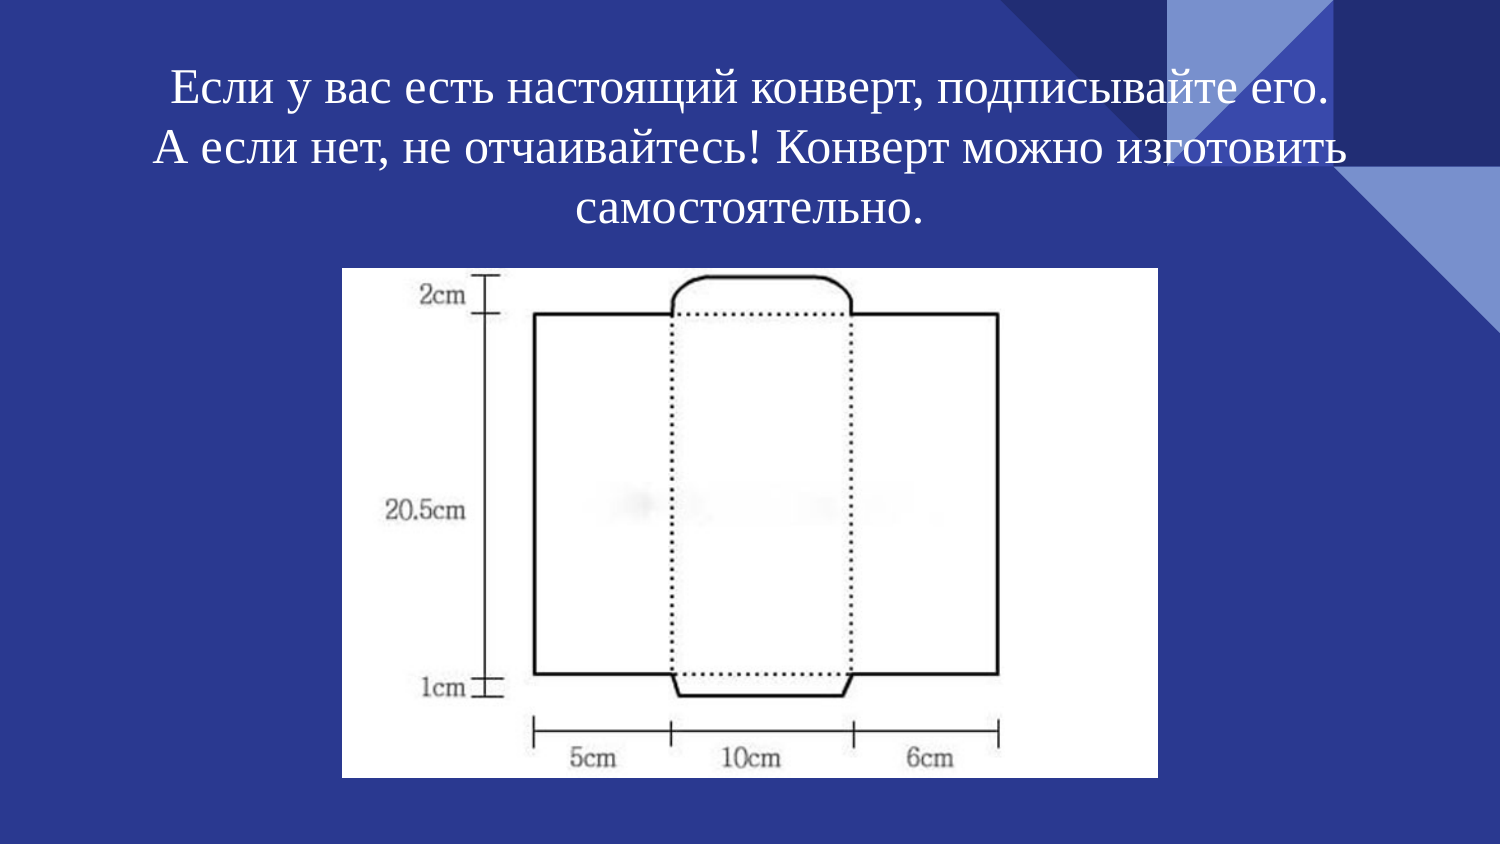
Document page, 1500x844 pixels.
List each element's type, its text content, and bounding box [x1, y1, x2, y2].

title Если у вас есть настоящий конверт, подписывайте его. А если нет, не отчаивайтесь! Конверт можно изготовить самостоятельно. [51, 70, 1449, 249]
picture [342, 268, 1158, 778]
